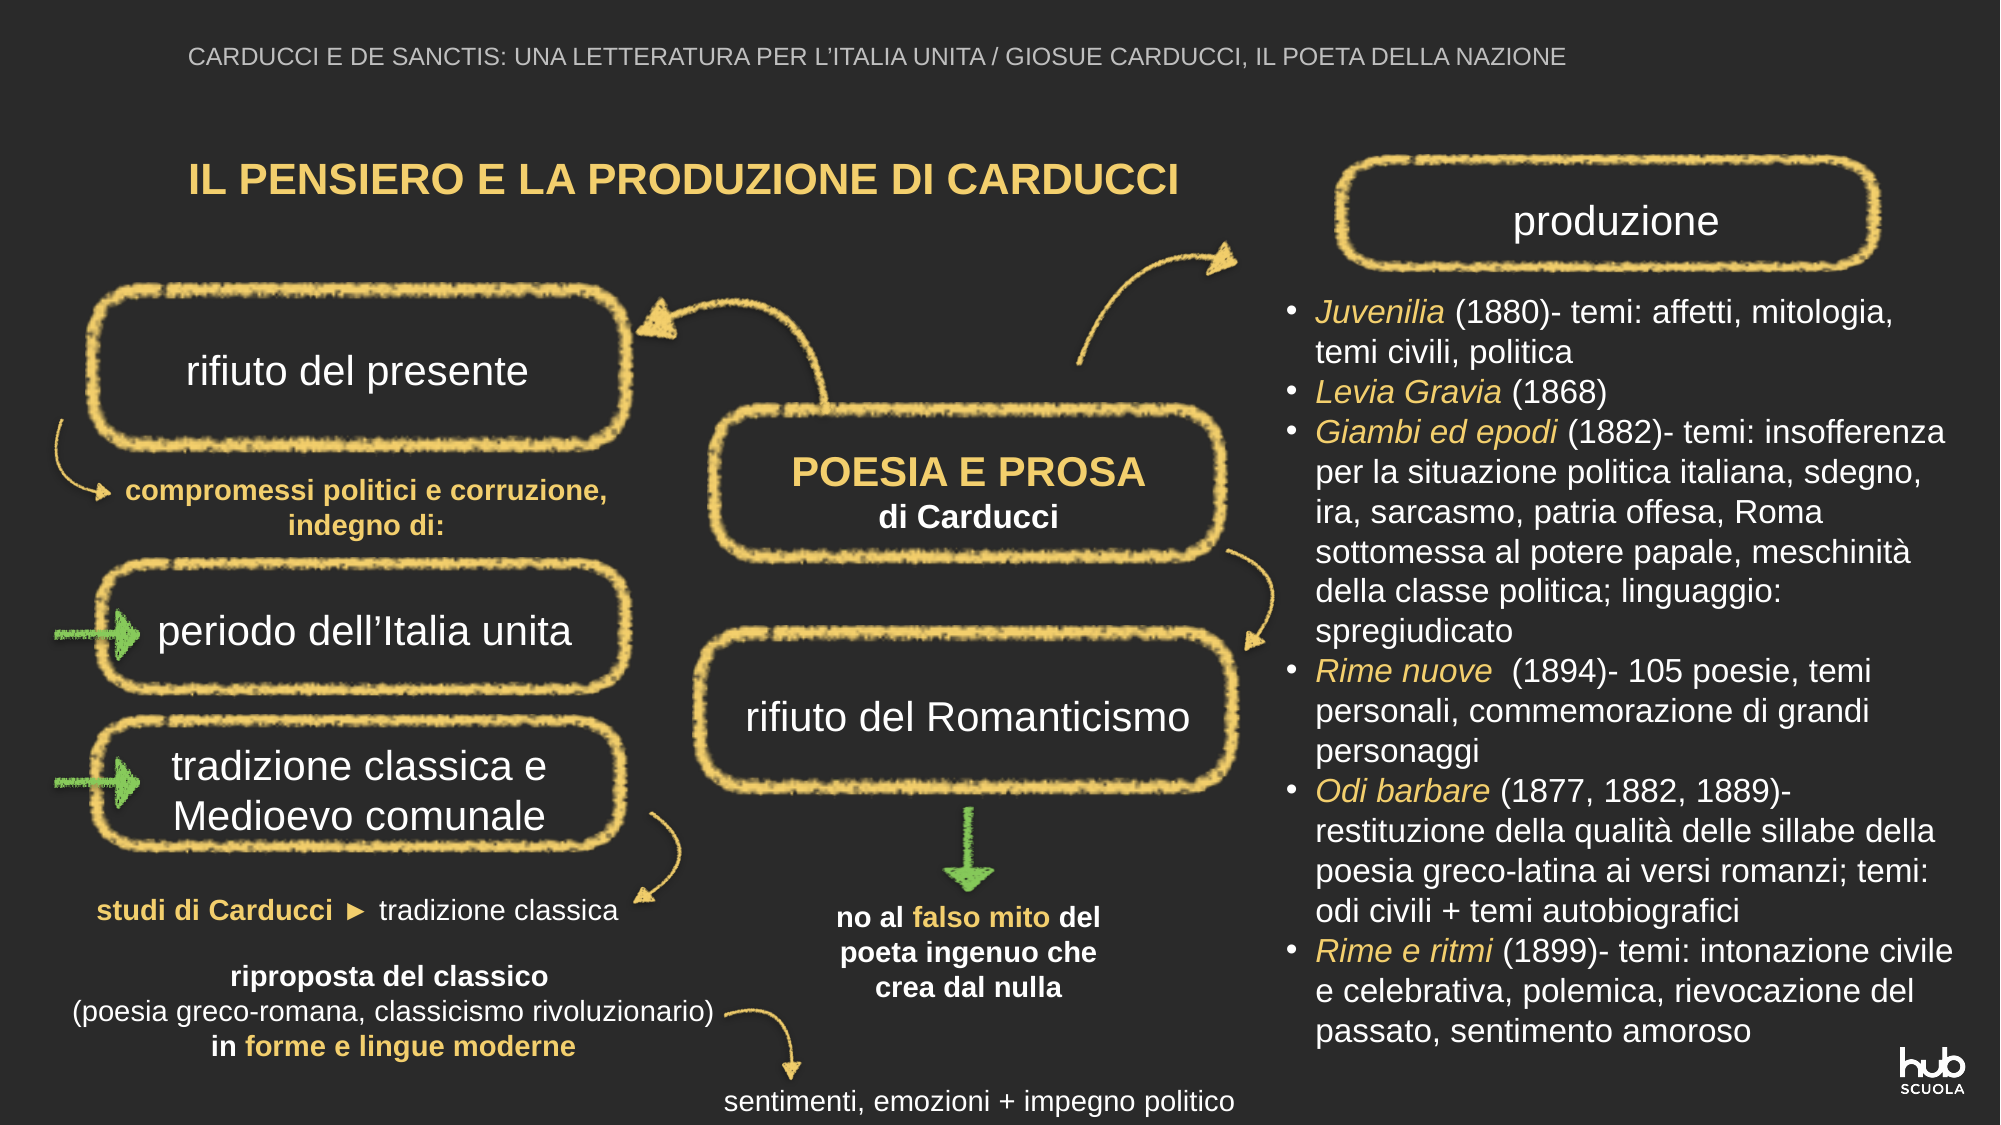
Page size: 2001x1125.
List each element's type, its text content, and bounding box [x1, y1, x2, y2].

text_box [88, 714, 632, 857]
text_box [707, 401, 1232, 569]
text_box sentimenti, emozioni + impegno politico [679, 1074, 1272, 1125]
text_box Juvenilia (1880)- temi: affetti, mitologia, temi civili, politica Levia Gravia (1868) Giambi ed epodi (1882)- temi: insofferenza per la situazione politica italiana, sdegno, ira, sarcasmo, patria offesa, Roma sottomessa al potere papale, meschinità della classe politica; linguaggio: spregiudicato Rime nuove (1894)- 105 poesie, temi personali, commemorazione di grandi personaggi Odi barbare (1877, 1882, 1889)- restituzione della qualità delle sillabe della poesia greco-latina ai versi romanzi; temi: odi civili + temi autobiografici Rime e ritmi (1899)- temi: intonazione civile e celebrativa, polemica, rievocazione del passato, sentimento amoroso [1270, 282, 1982, 1106]
picture [604, 805, 697, 907]
picture [48, 755, 141, 811]
picture [1052, 211, 1252, 401]
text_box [1334, 154, 1887, 275]
list IL PENSIERO E LA PRODUZIONE DI CARDUCCI [173, 148, 1827, 212]
text_box CARDUCCI E DE SANCTIS: UNA LETTERATURA PER L’ITALIA UNITA / GIOSUE CARDUCCI, IL POETA DELLA NAZIONE [173, 32, 1886, 78]
text_box compromessi politici e corruzione, indegno di: [96, 465, 637, 550]
picture [921, 802, 1015, 893]
picture [638, 243, 861, 425]
picture [708, 996, 814, 1084]
text_box no al falso mito del poeta ingenuo che crea dal nulla [794, 890, 1143, 1012]
text_box studi di Carducci ► tradizione classica [61, 883, 654, 934]
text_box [48, 557, 638, 700]
picture [692, 536, 1296, 800]
text_box riproposta del classico (poesia greco-romana, classicismo rivoluzionario) in forme e lingue moderne [28, 949, 759, 1071]
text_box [85, 282, 638, 457]
picture [33, 411, 126, 508]
